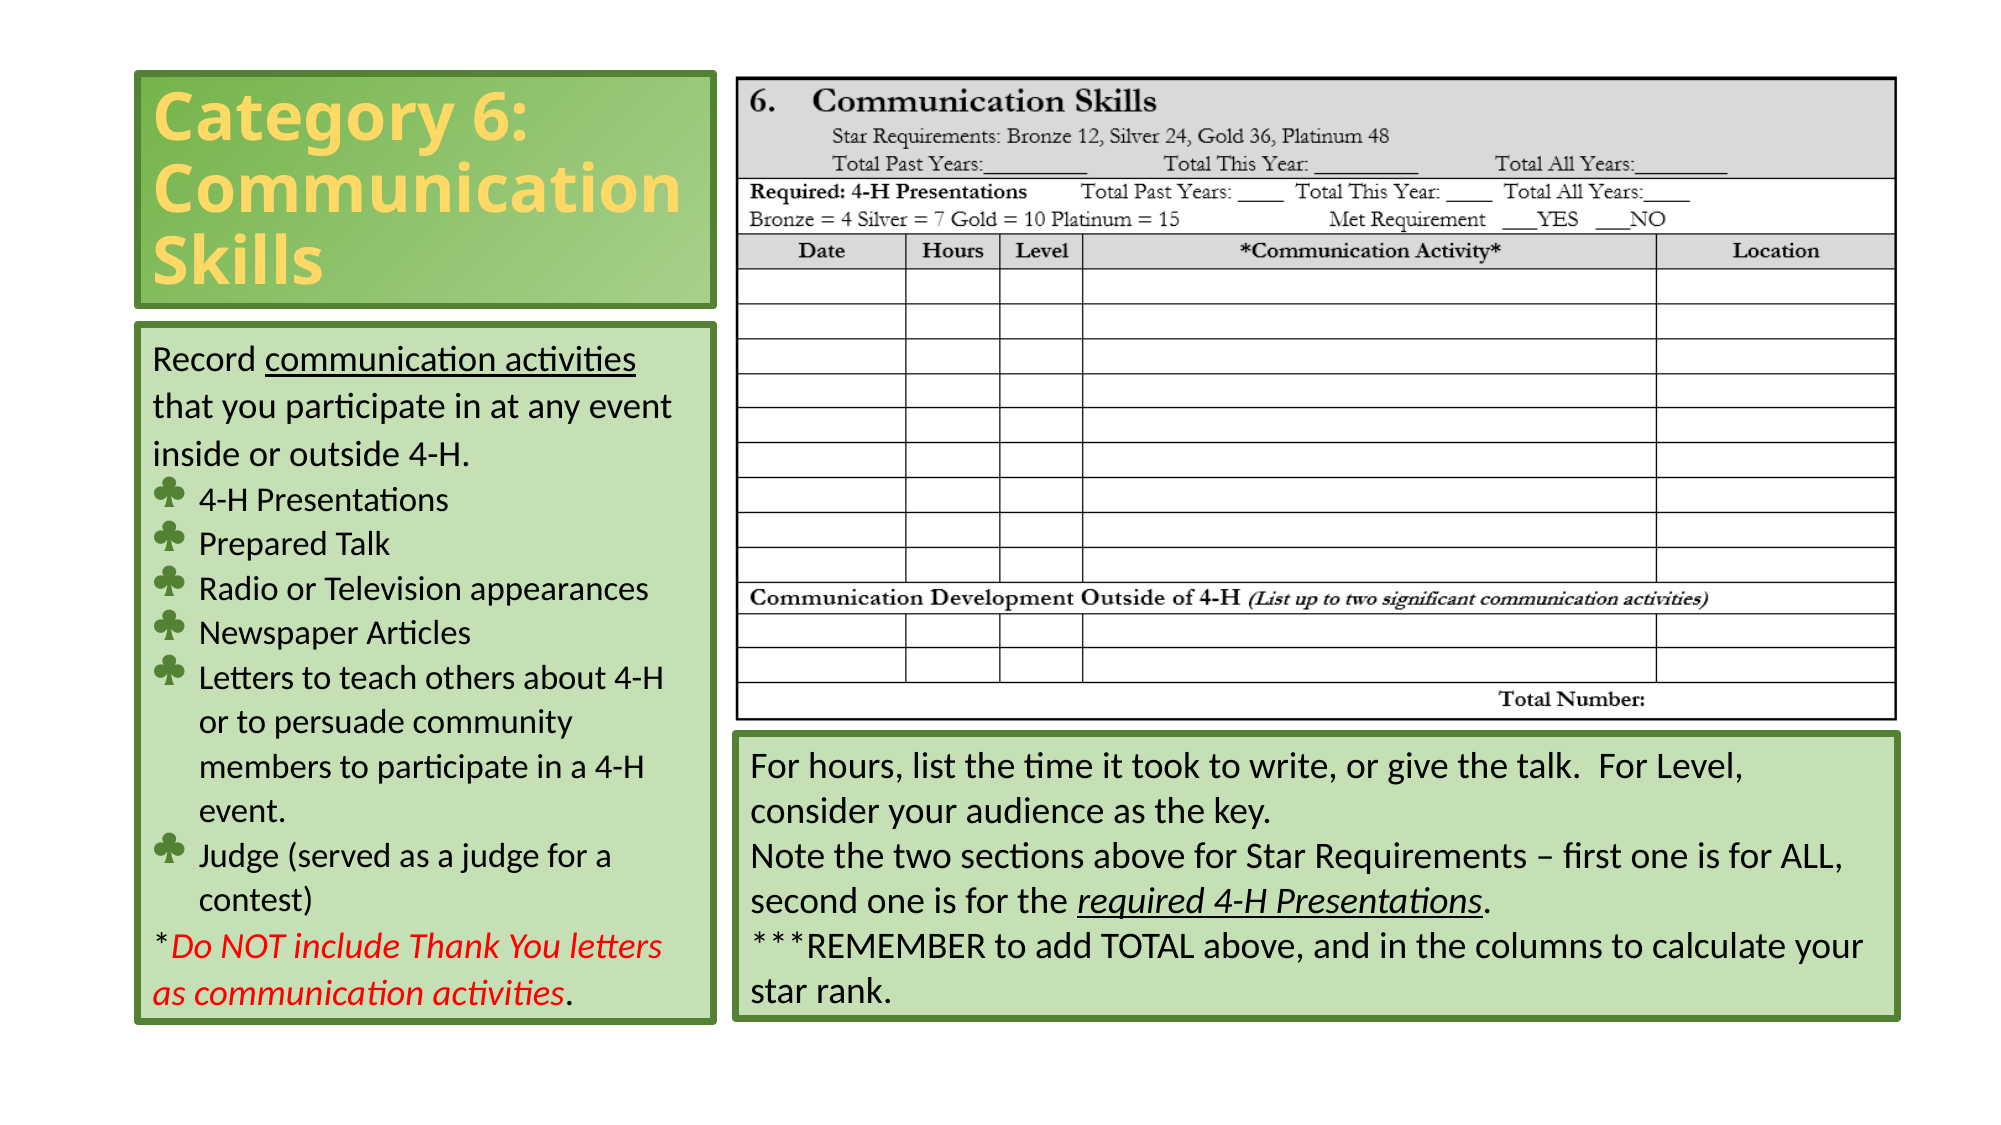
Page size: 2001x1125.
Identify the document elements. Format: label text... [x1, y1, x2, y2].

title Category 6: Communication Skills [137, 73, 714, 307]
text_box For hours, list the time it took to write, or give the talk. For Level, consider your audience as the key. Note the two sections above for Star Requirements – first one is for ALL, second one is for the required 4-H Presentations. ***REMEMBER to add TOTAL above, and in the columns to calculate your star rank. [735, 733, 1898, 1019]
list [731, 73, 1902, 723]
list Record communication activities that you participate in at any event inside or outside 4-H. 4-H Presentations Prepared Talk Radio or Television appearances Newspaper Articles Letters to teach others about 4-H or to persuade community members to participate in a 4-H event. Judge (served as a judge for a contest) *Do NOT include Thank You letters as communication activities. [137, 324, 714, 1022]
